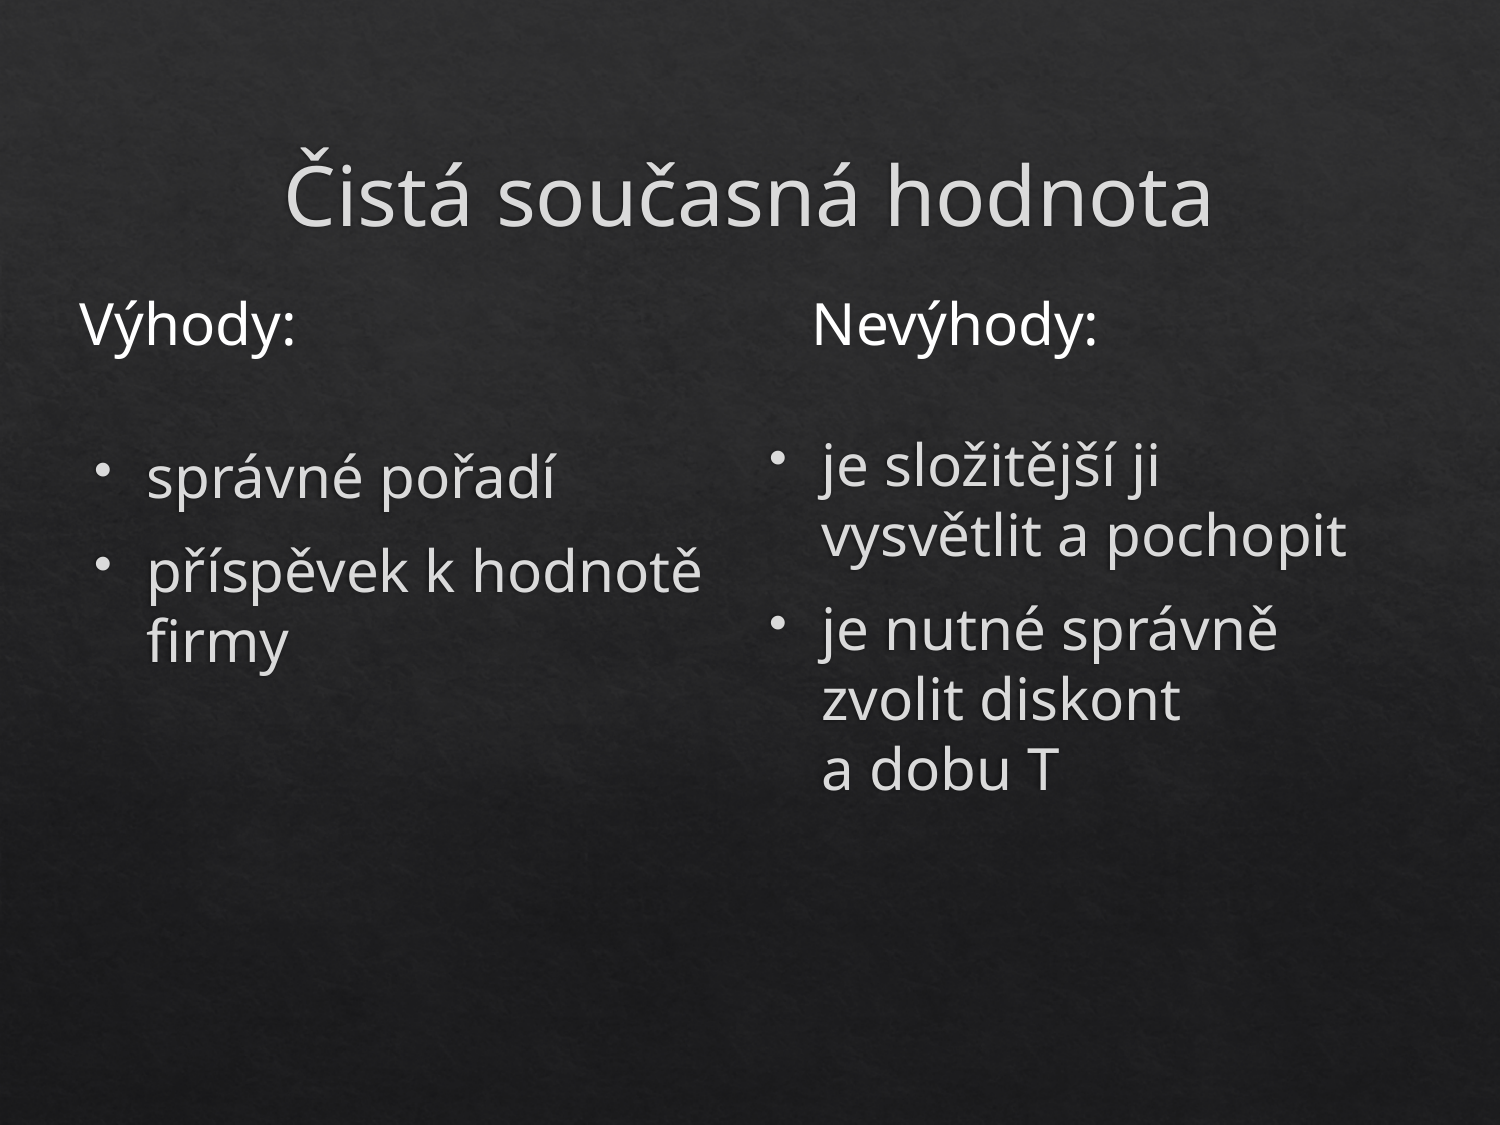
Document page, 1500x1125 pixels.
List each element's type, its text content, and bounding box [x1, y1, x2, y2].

list správné pořadí příspěvek k hodnotě firmy [75, 432, 738, 1006]
text_box Nevýhody: [797, 278, 1329, 365]
title Čistá současná hodnota [75, 105, 1425, 281]
text_box Výhody: [64, 278, 597, 365]
list je složitější ji vysvětlit a pochopit je nutné správně zvolit diskont a dobu T [750, 420, 1413, 983]
